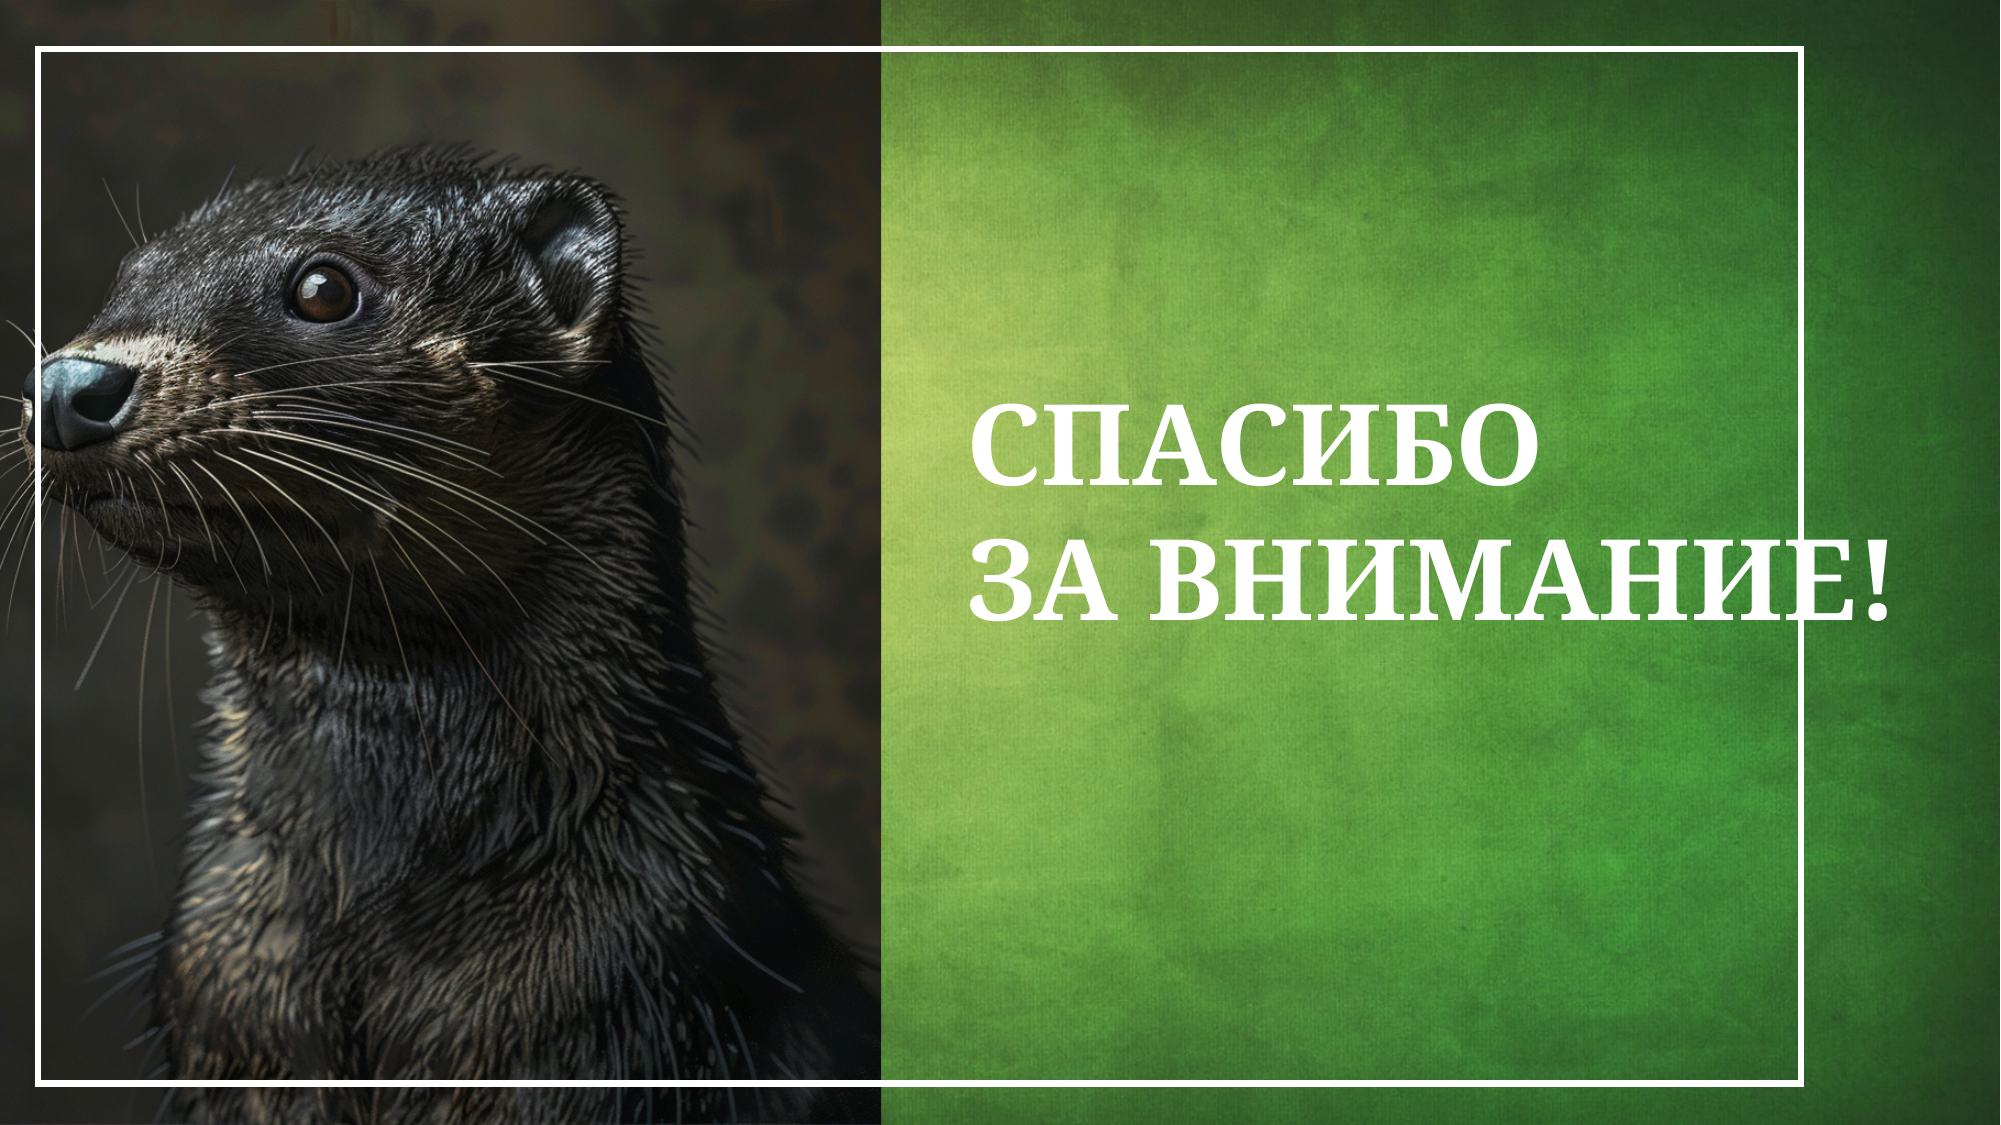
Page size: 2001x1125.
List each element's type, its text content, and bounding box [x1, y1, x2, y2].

picture [0, 0, 882, 1125]
text_box СПАСИБО ЗА ВНИМАНИЕ! [951, 365, 1916, 651]
text_box [882, 48, 1802, 1084]
